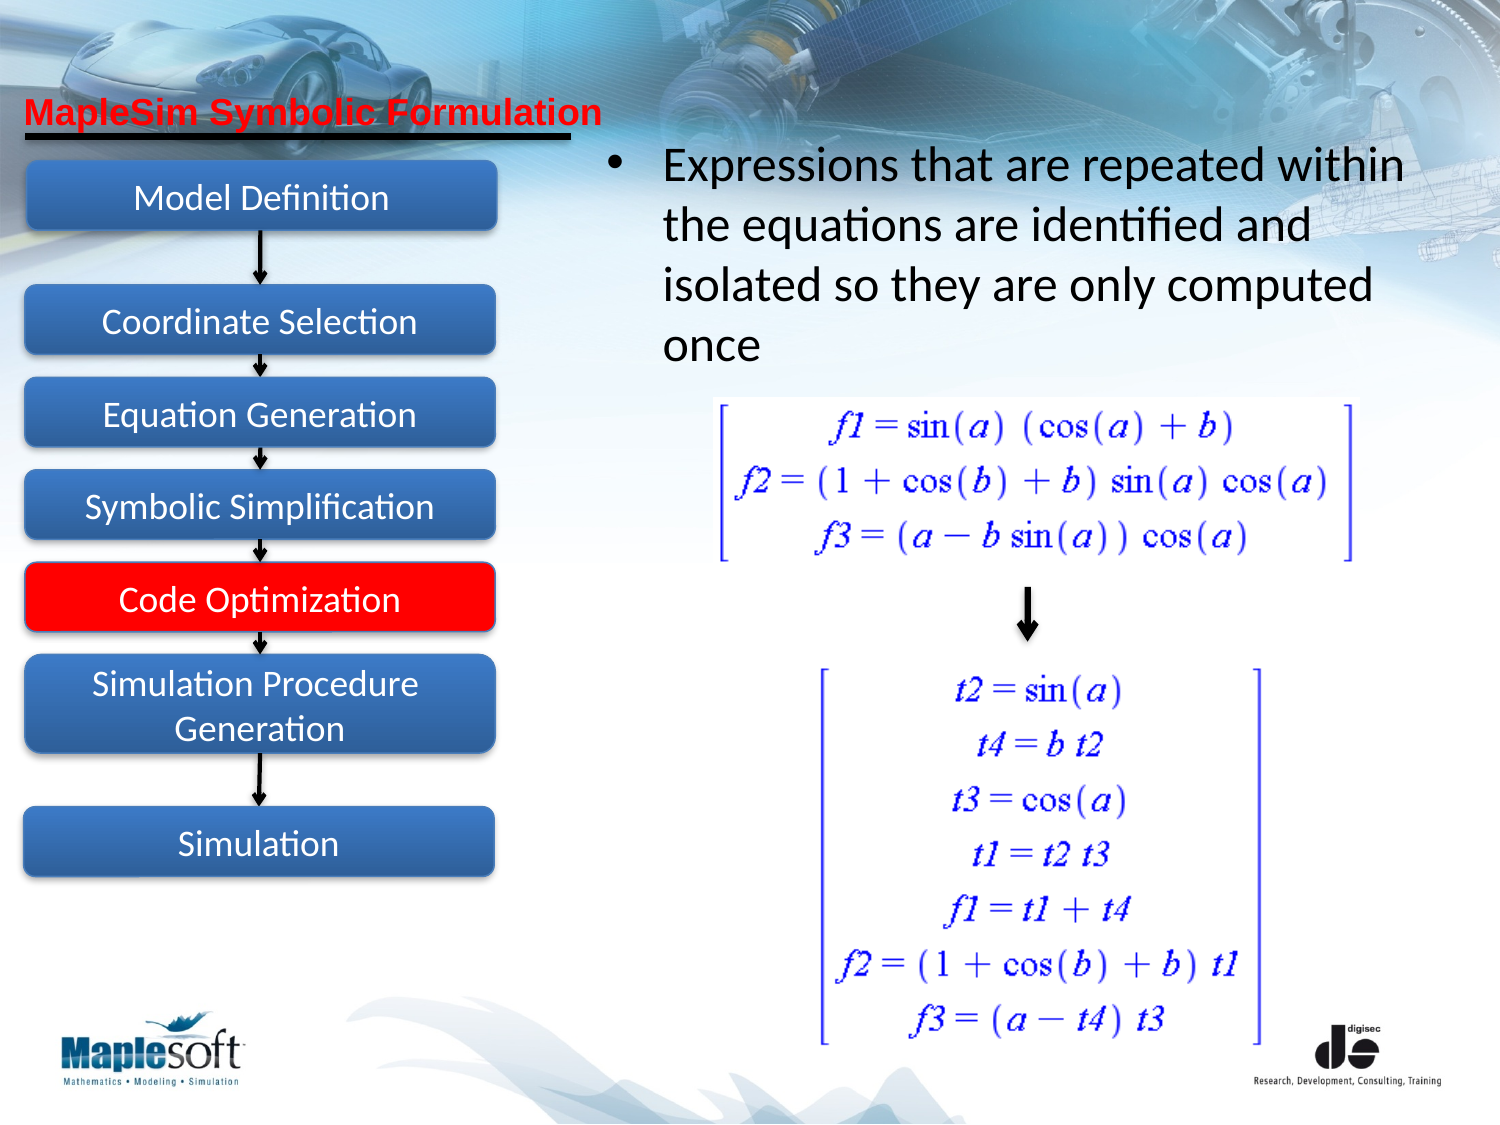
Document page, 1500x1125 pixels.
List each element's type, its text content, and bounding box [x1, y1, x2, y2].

text_box Simulation Procedure Generation [24, 653, 497, 754]
picture [0, 661, 1500, 1124]
text_box Coordinate Selection [24, 284, 497, 356]
text_box Model Definition [25, 159, 498, 231]
text_box Expressions that are repeated within the equations are identified and isolated so they are only computed once [591, 123, 1446, 963]
text_box MapleSim Symbolic Formulation [9, 80, 621, 140]
text_box Simulation [22, 805, 495, 878]
text_box Code Optimization [24, 561, 497, 633]
picture [0, 0, 1500, 563]
text_box Equation Generation [24, 376, 497, 448]
picture [713, 396, 1360, 568]
text_box Symbolic Simplification [24, 469, 497, 541]
